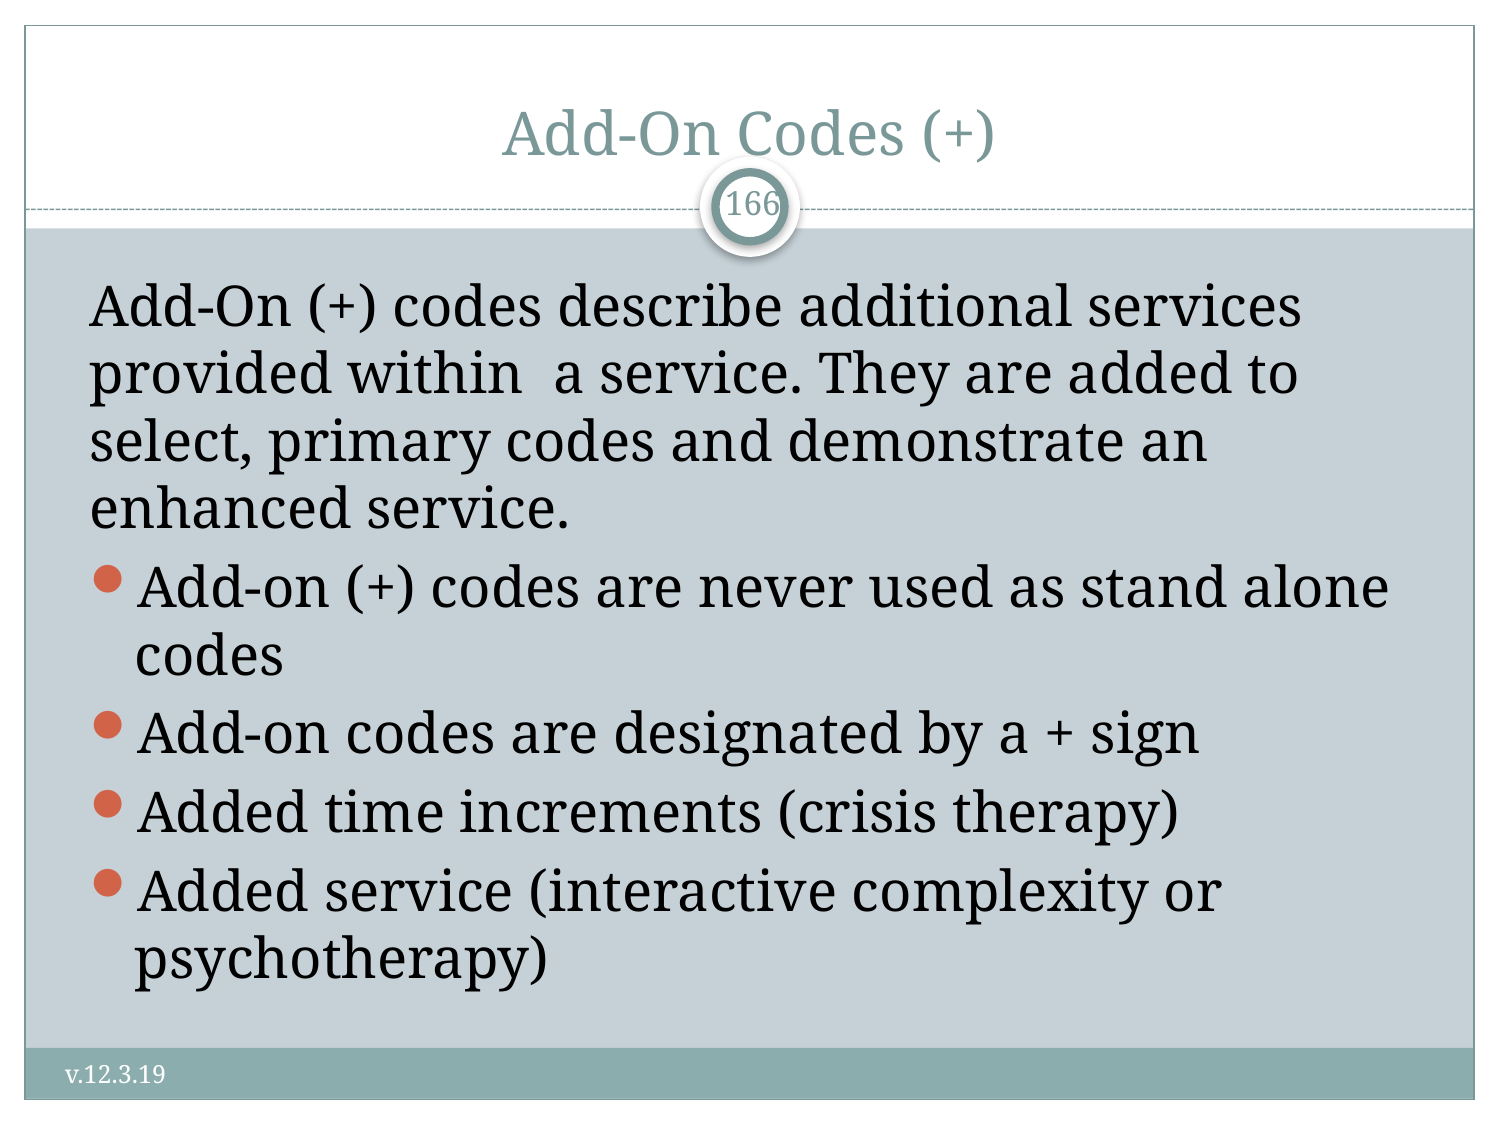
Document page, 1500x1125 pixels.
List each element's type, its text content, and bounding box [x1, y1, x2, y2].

slide_number 166 [715, 168, 791, 241]
list Add-On (+) codes describe additional services provided within a service. They are added to select, primary codes and demonstrate an enhanced service. Add-on (+) codes are never used as stand alone codes Add-on codes are designated by a + sign Added time increments (crisis therapy) Added service (interactive complexity or psychotherapy) [75, 262, 1425, 1045]
footer v.12.3.19 [50, 1051, 638, 1112]
title Add-On Codes (+) [75, 87, 1425, 175]
